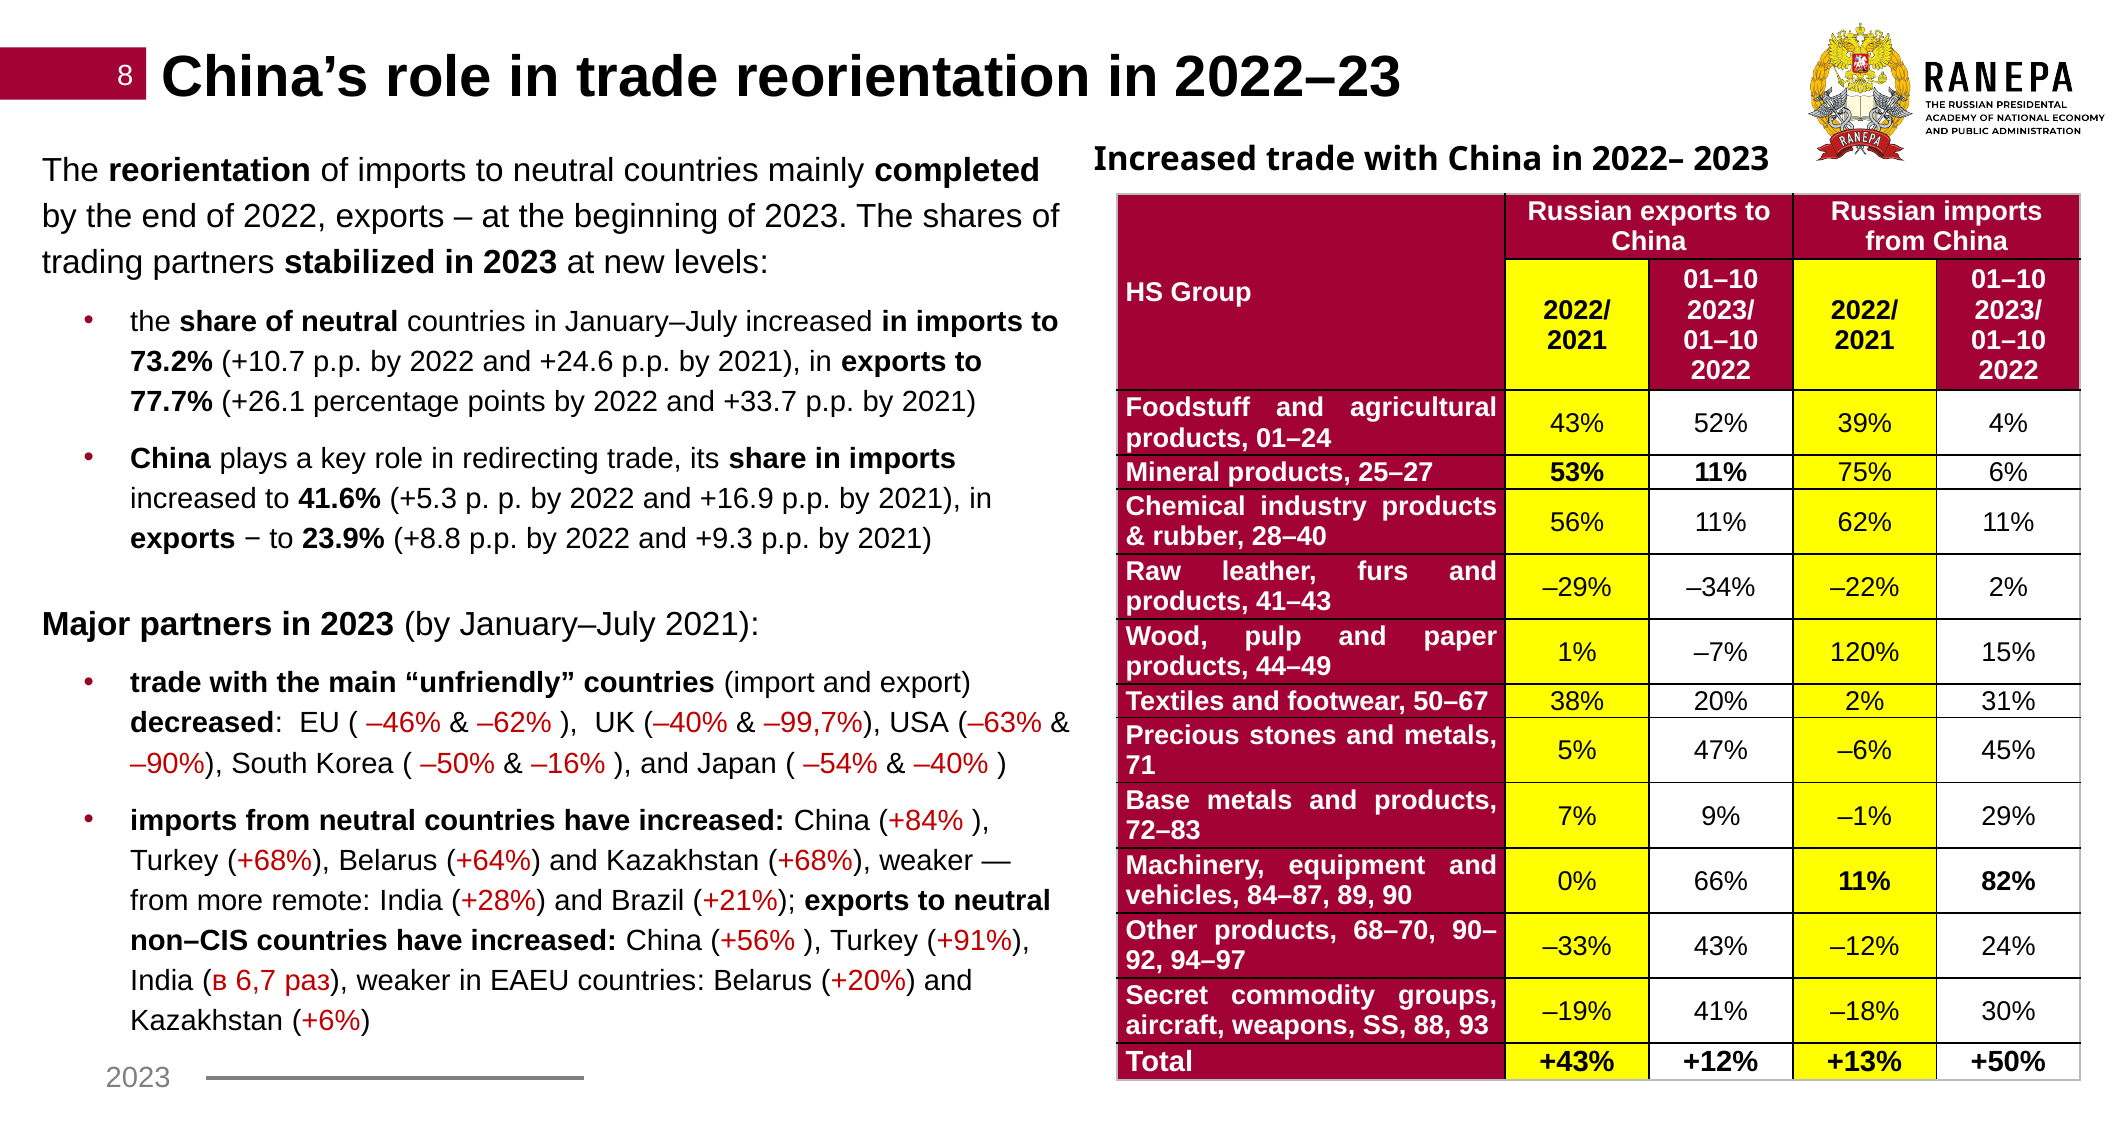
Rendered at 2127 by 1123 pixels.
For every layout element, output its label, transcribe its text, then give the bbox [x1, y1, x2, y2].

table_cell +50% [1937, 1044, 2079, 1079]
table_cell –18% [1794, 979, 1936, 1042]
table_cell 15% [1937, 620, 2079, 683]
table_cell 82% [1937, 849, 2079, 912]
table_cell 75% [1794, 456, 1936, 488]
table_cell 01–10 2023/ 01–10 2022 [1650, 260, 1792, 389]
table_header Russian imports from China [1794, 195, 2079, 258]
table_cell Secret commodity groups, aircraft, weapons, SS, 88, 93 [1118, 979, 1504, 1042]
table_cell –22% [1794, 555, 1936, 618]
slide_number 8 [27, 43, 149, 104]
table_cell –1% [1794, 783, 1936, 847]
table_cell Other products, 68–70, 90–92, 94–97 [1118, 914, 1504, 977]
table_cell Textiles and footwear, 50–67 [1118, 685, 1504, 717]
table_cell 53% [1506, 456, 1648, 488]
table_cell Precious stones and metals, 71 [1118, 718, 1504, 782]
table_cell 43% [1650, 914, 1792, 977]
table_cell 7% [1506, 783, 1648, 847]
table_header HS Group [1118, 195, 1504, 389]
table_cell 0% [1506, 849, 1648, 912]
table_cell 2022/ 2021 [1794, 260, 1936, 389]
table_cell 66% [1650, 849, 1792, 912]
table_cell 2% [1937, 555, 2079, 618]
table_cell 120% [1794, 620, 1936, 683]
table_cell –29% [1506, 555, 1648, 618]
table_cell 52% [1650, 391, 1792, 454]
table_cell +13% [1794, 1044, 1936, 1079]
table_cell 5% [1506, 718, 1648, 782]
table_cell 45% [1937, 718, 2079, 782]
table_cell 41% [1650, 979, 1792, 1042]
table_cell –34% [1650, 555, 1792, 618]
table_cell 24% [1937, 914, 2079, 977]
table_cell 11% [1937, 490, 2079, 553]
table_cell –33% [1506, 914, 1648, 977]
table_cell Chemical industry products & rubber, 28–40 [1118, 490, 1504, 553]
table_cell 20% [1650, 685, 1792, 717]
text_box The reorientation of imports to neutral countries mainly completed by the end of 2022, exports – at the beginning of 2023. The shares of trading partners stabilized in 2023 at new levels: the share of neutral countries in January–July increased in imports to 73.2% (+10.7 p.p. by 2022 and +24.6 p.p. by 2021), in exports to 77.7% (+26.1 percentage points by 2022 and +33.7 p.p. by 2021) China plays a key role in redirecting trade, its share in imports increased to 41.6% (+5.3 p. p. by 2022 and +16.9 p.p. by 2021), in exports − to 23.9% (+8.8 p.p. by 2022 and +9.3 p.p. by 2021) Major partners in 2023 (by January–July 2021): trade with the main “unfriendly” countries (import and export) decreased: EU ( –46% & –62% ), UK (–40% & –99,7%), USA (–63% & –90%), South Korea ( –50% & –16% ), and Japan ( –54% & –40% ) imports from neutral countries have increased: China (+84% ), Turkey (+68%), Belarus (+64%) and Kazakhstan (+68%), weaker — from more remote: India (+28%) and Brazil (+21%); exports to neutral non–CIS countries have increased: China (+56% ), Turkey (+91%), India (в 6,7 раз), weaker in EAEU countries: Belarus (+20%) and Kazakhstan (+6%) [27, 135, 1085, 1044]
table_cell 11% [1650, 490, 1792, 553]
table_cell 30% [1937, 979, 2079, 1042]
table_cell 62% [1794, 490, 1936, 553]
table_cell 2022/ 2021 [1506, 260, 1648, 389]
table_header Russian exports to China [1506, 195, 1792, 258]
table_cell Foodstuff and agricultural products, 01–24 [1118, 391, 1504, 454]
picture [1778, 0, 2126, 190]
table_cell Wood, pulp and paper products, 44–49 [1118, 620, 1504, 683]
table_cell –6% [1794, 718, 1936, 782]
table_cell Raw leather, furs and products, 41–43 [1118, 555, 1504, 618]
table_cell 43% [1506, 391, 1648, 454]
table_cell 1% [1506, 620, 1648, 683]
table_cell 29% [1937, 783, 2079, 847]
table_cell 31% [1937, 685, 2079, 717]
table_cell 38% [1506, 685, 1648, 717]
table_cell Mineral products, 25–27 [1118, 456, 1504, 488]
table_cell Machinery, equipment and vehicles, 84–87, 89, 90 [1118, 849, 1504, 912]
table_cell –7% [1650, 620, 1792, 683]
table_cell Total [1118, 1044, 1504, 1079]
text_box Increased trade with China in 2022– 2023 [1018, 129, 1778, 185]
table_cell Base metals and products, 72–83 [1118, 783, 1504, 847]
table_cell 9% [1650, 783, 1792, 847]
table_cell +43% [1506, 1044, 1648, 1079]
table_cell 11% [1794, 849, 1936, 912]
table_cell 47% [1650, 718, 1792, 782]
table_cell 11% [1650, 456, 1792, 488]
table_cell 4% [1937, 391, 2079, 454]
table_cell –12% [1794, 914, 1936, 977]
table_cell –19% [1506, 979, 1648, 1042]
table_cell 2% [1794, 685, 1936, 717]
table_cell 39% [1794, 391, 1936, 454]
table_cell 56% [1506, 490, 1648, 553]
table_cell 6% [1937, 456, 2079, 488]
table_cell +12% [1650, 1044, 1792, 1079]
title China’s role in trade reorientation in 2022–23 [161, 46, 1778, 122]
table_cell 01–10 2023/ 01–10 2022 [1937, 260, 2079, 389]
